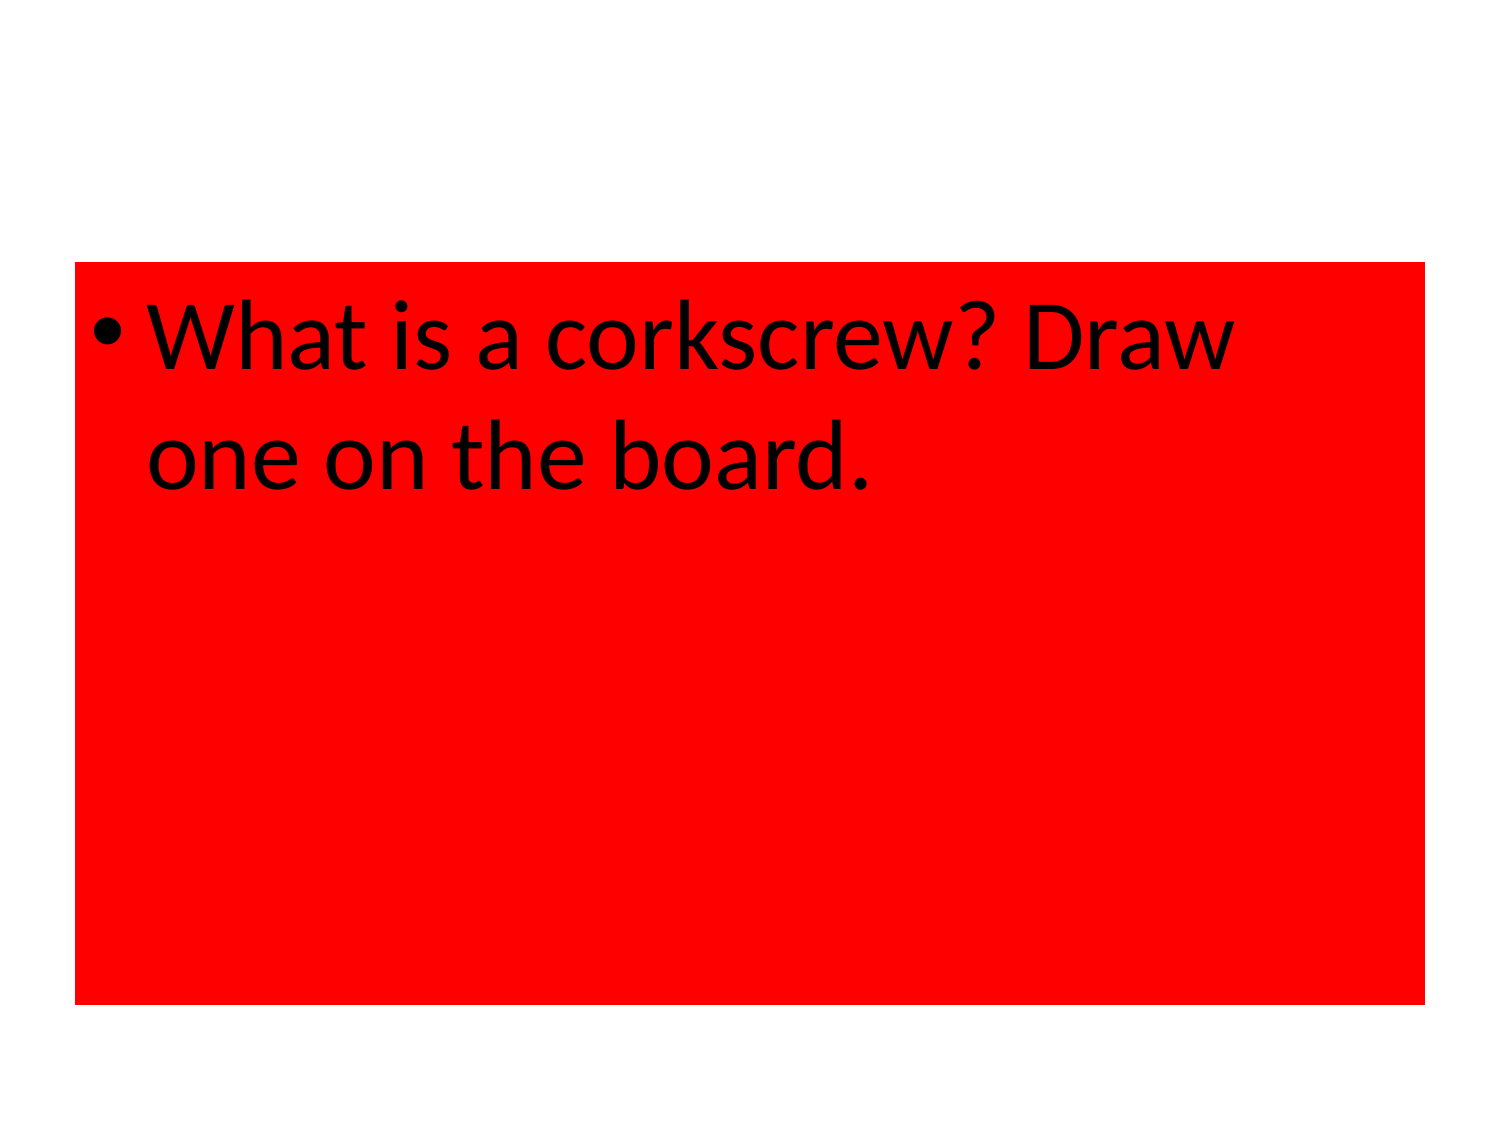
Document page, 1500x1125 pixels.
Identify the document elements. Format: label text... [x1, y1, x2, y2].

list What is a corkscrew? Draw one on the board. [75, 262, 1425, 1005]
